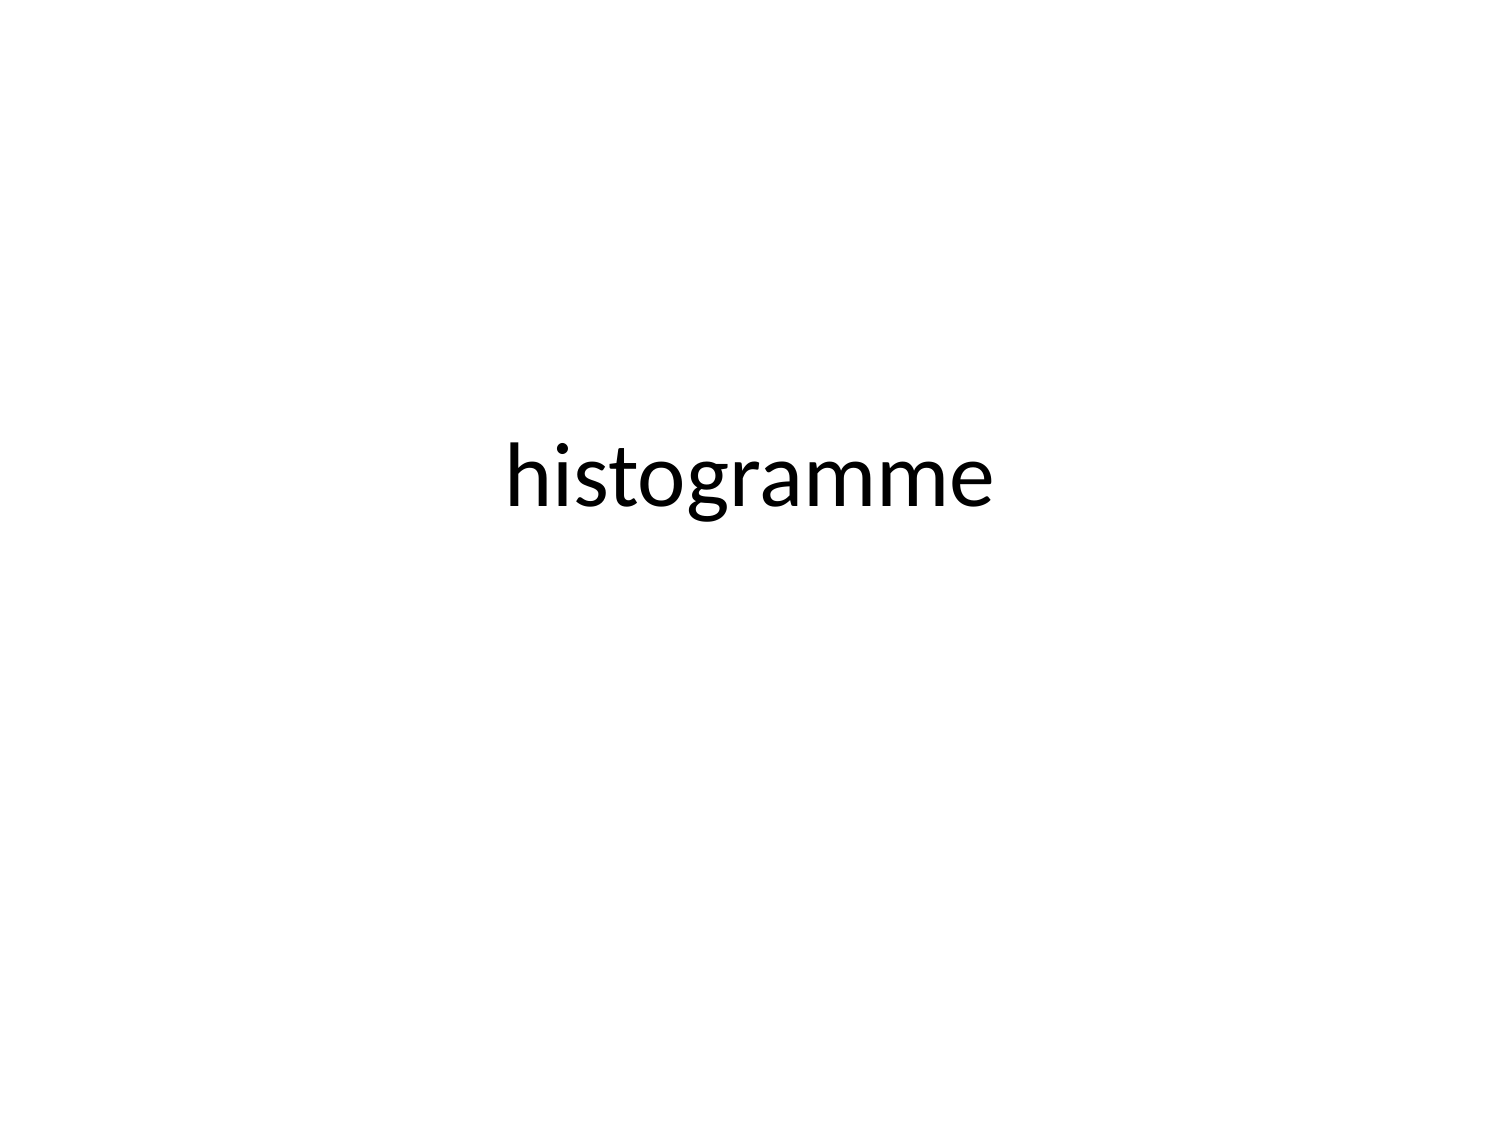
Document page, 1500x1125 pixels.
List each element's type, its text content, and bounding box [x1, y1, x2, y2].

title histogramme [112, 349, 1388, 591]
